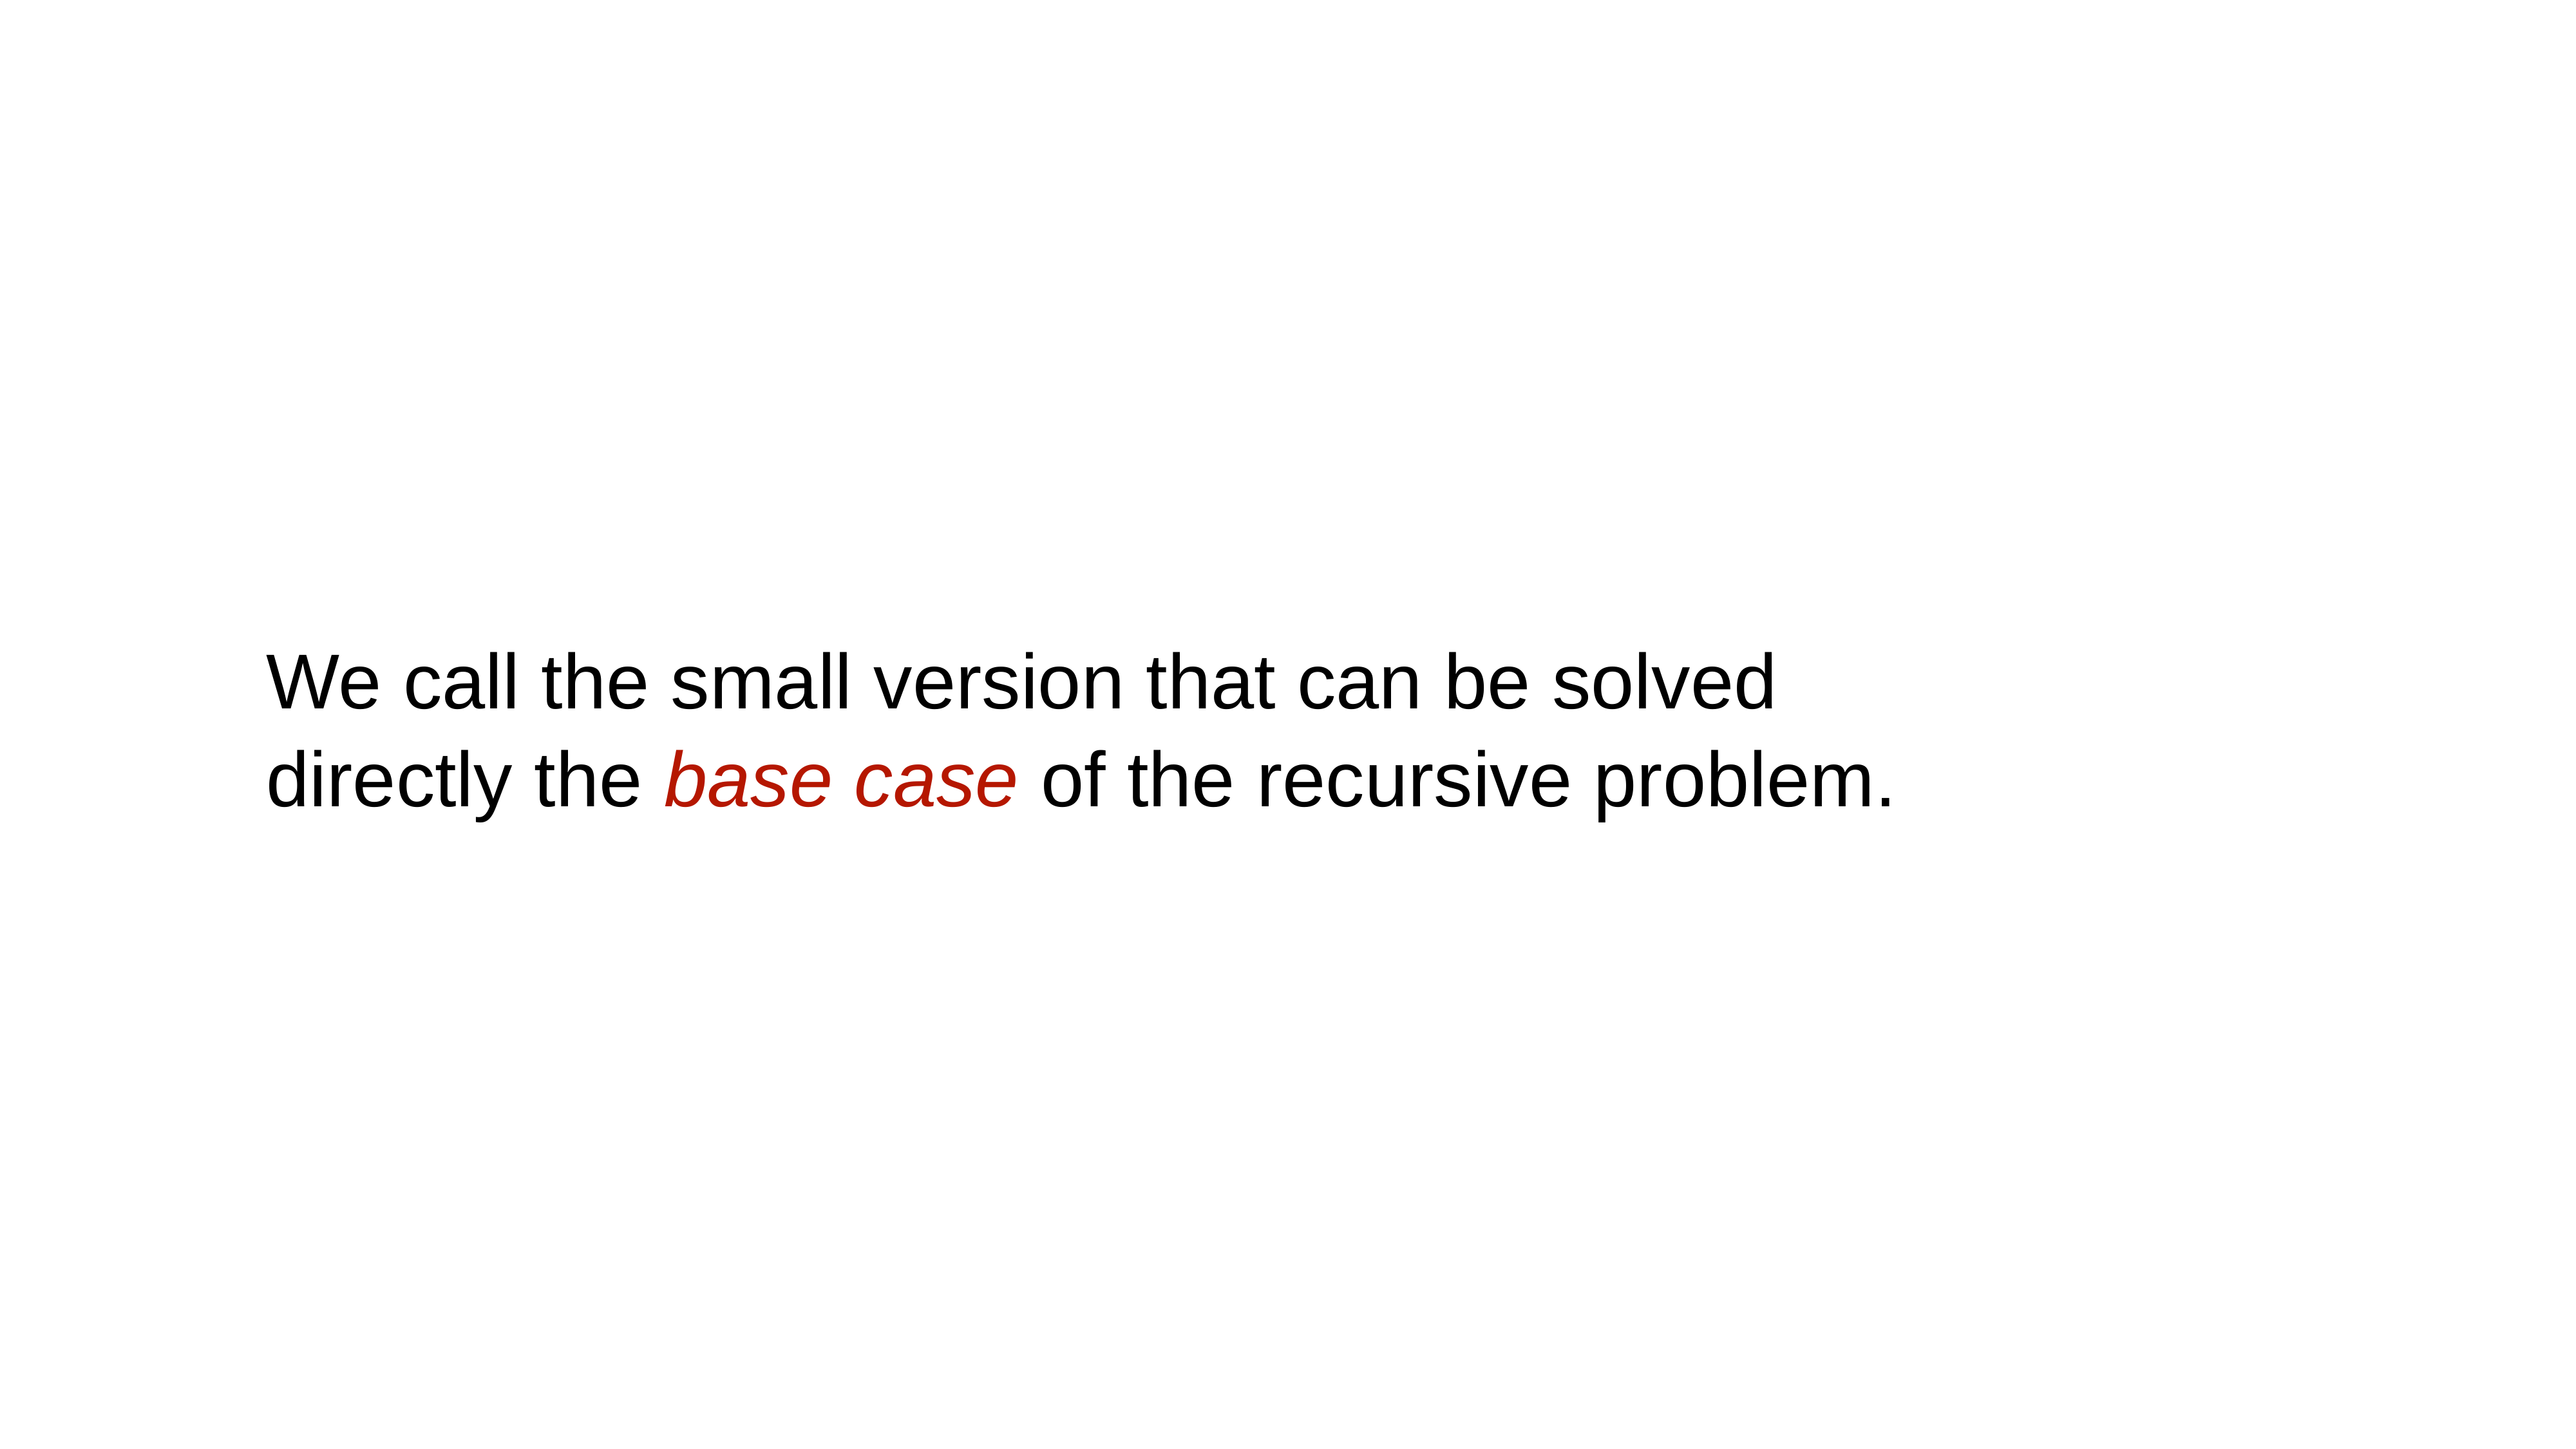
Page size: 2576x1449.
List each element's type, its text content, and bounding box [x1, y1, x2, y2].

list We call the small version that can be solved directly the base case of the recursive problem. [258, 26, 1909, 1423]
